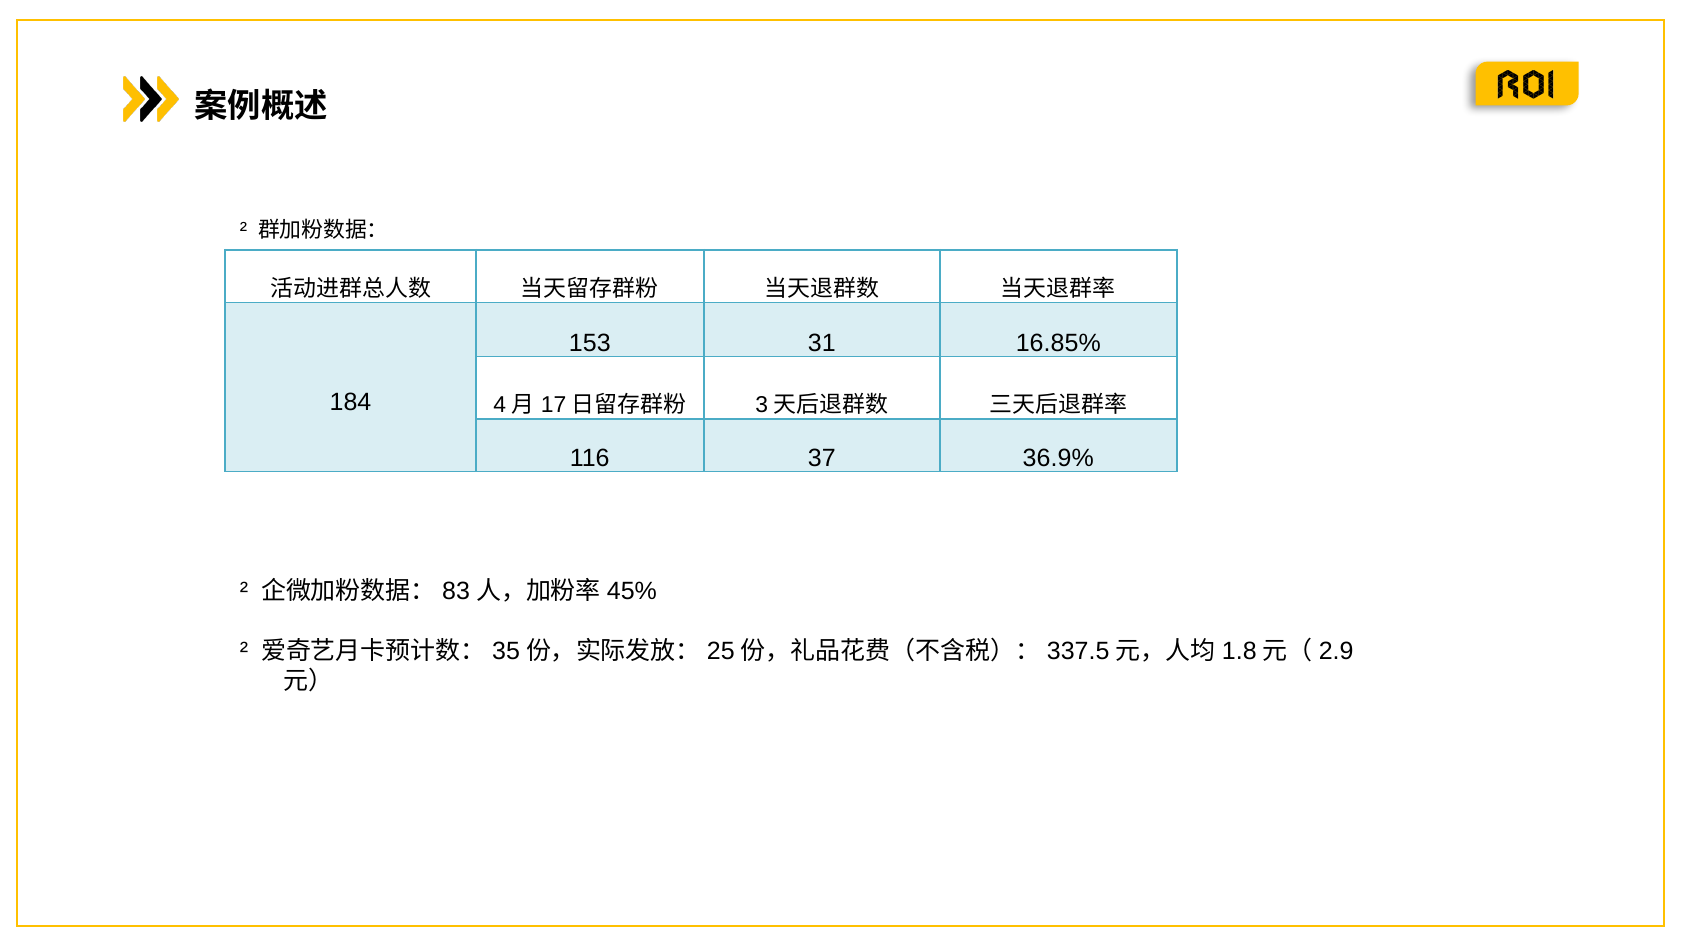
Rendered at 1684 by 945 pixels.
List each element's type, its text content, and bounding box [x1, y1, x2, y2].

table_cell 31 [705, 303, 939, 356]
text_box ² 企微加粉数据：83人，加粉率45% ² 爱奇艺月卡预计数：35份，实际发放：25份，礼品花费（不含税）：337.5元，人均1.8元（2.9元） [225, 537, 1417, 702]
table_cell 184 [226, 303, 475, 471]
text_box [16, 19, 1665, 927]
table_header 活动进群总人数 [226, 251, 475, 302]
table_cell 三天后退群率 [941, 357, 1176, 418]
text_box ² 群加粉数据： [225, 208, 1189, 250]
table_cell 3天后退群数 [705, 357, 939, 418]
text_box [123, 76, 180, 122]
table_header 当天留存群粉 [477, 251, 703, 302]
table_cell 16.85% [941, 303, 1176, 356]
table_header 当天退群率 [941, 251, 1176, 302]
table_cell 37 [705, 420, 939, 471]
table_cell 153 [477, 303, 703, 356]
table_cell 36.9% [941, 420, 1176, 471]
table_cell 116 [477, 420, 703, 471]
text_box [1475, 61, 1579, 106]
table_header 当天退群数 [705, 251, 939, 302]
table_cell 4月17日留存群粉 [477, 357, 703, 418]
